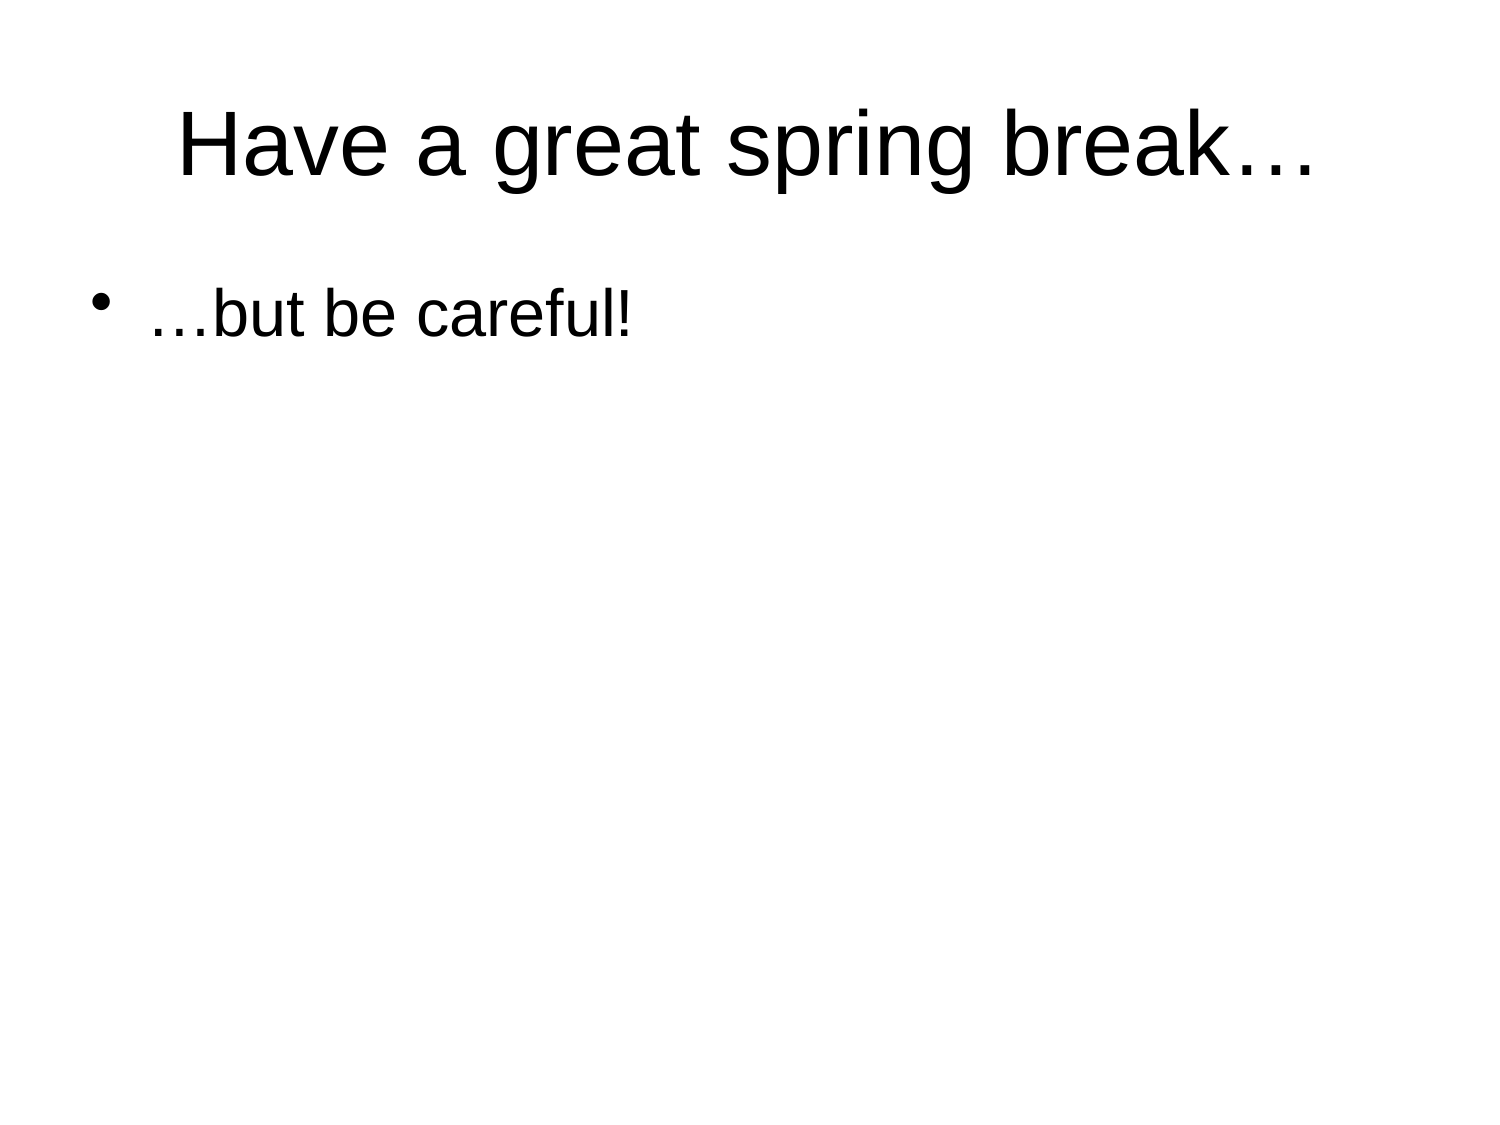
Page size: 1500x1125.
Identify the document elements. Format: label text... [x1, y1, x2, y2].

list …but be careful! [74, 262, 1426, 1006]
title Have a great spring break… [74, 44, 1426, 233]
